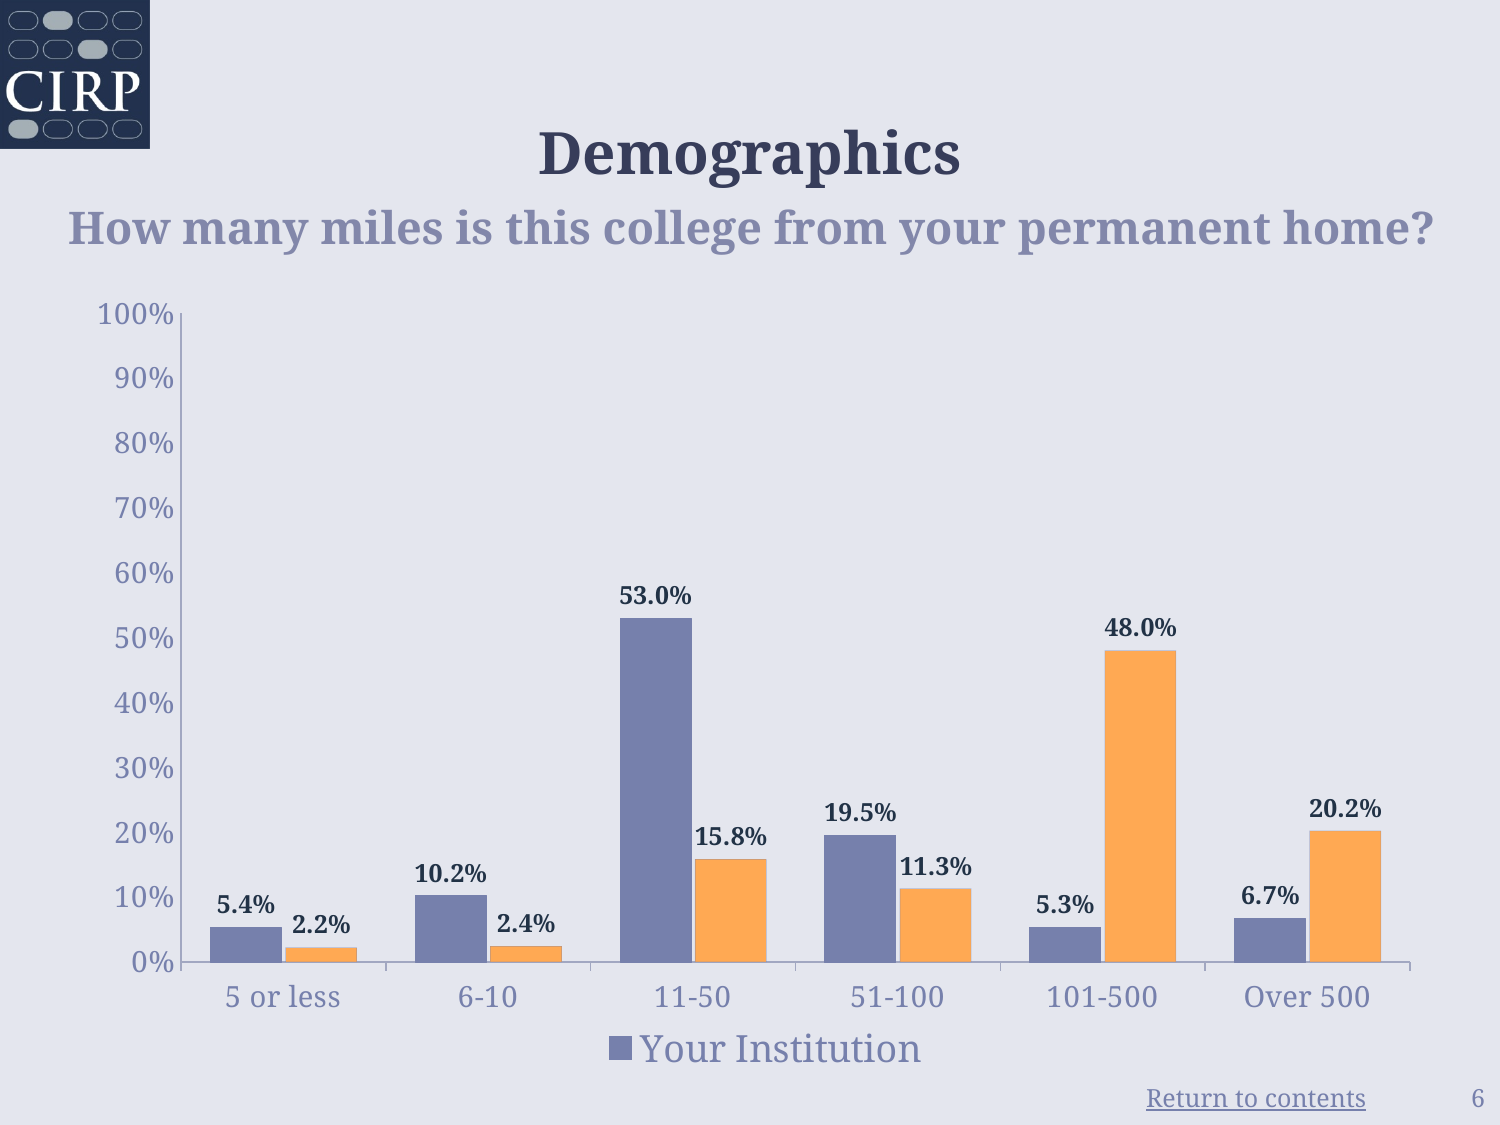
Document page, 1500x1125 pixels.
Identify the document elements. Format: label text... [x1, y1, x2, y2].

picture [0, 0, 150, 112]
chart [62, 262, 1426, 1088]
slide_number 6 [1374, 1049, 1500, 1125]
title Demographics How many miles is this college from your permanent home? [0, 112, 1500, 301]
